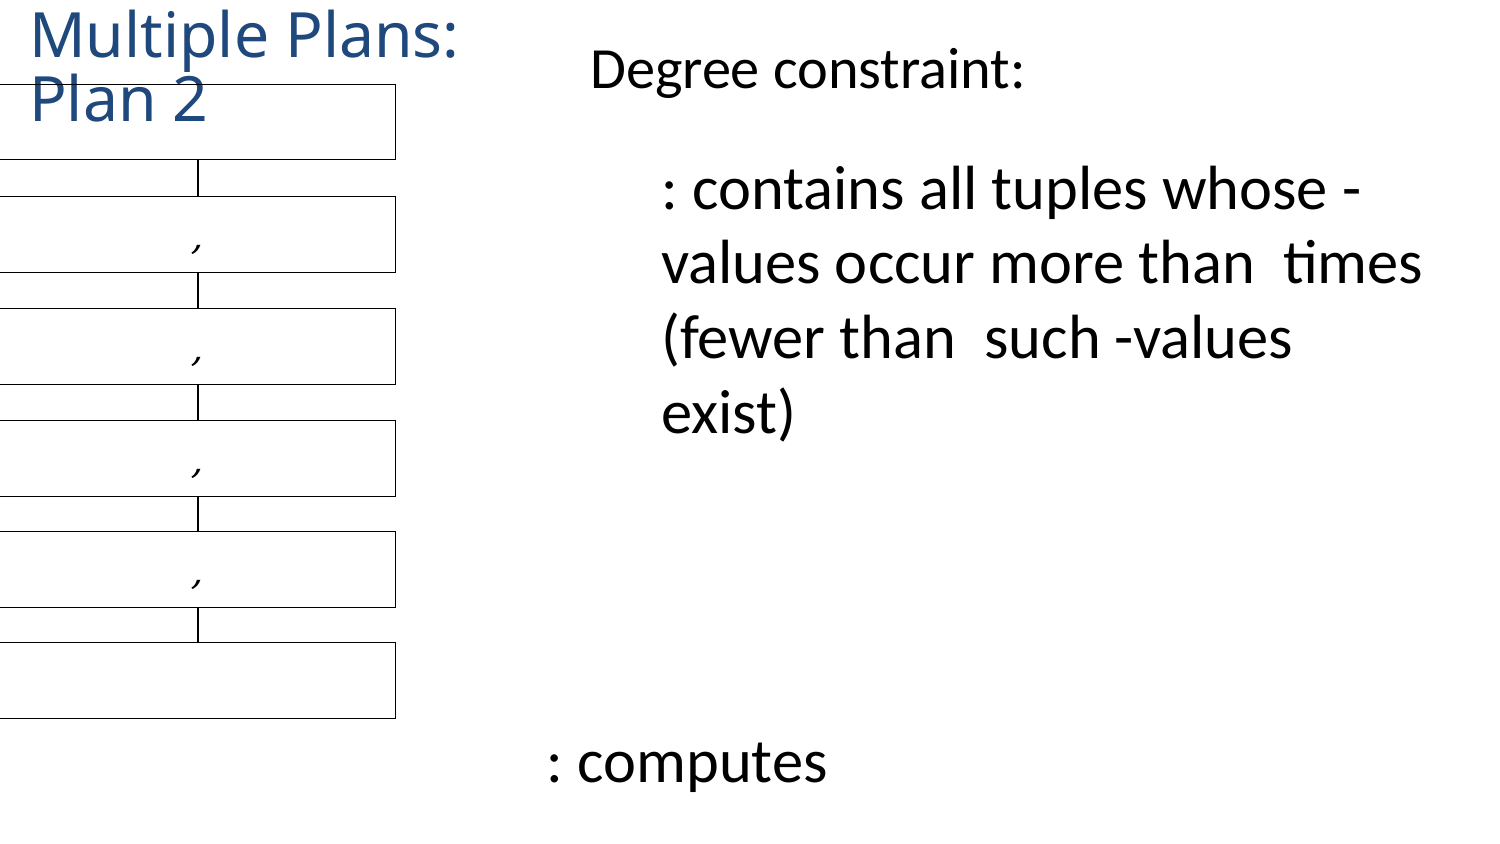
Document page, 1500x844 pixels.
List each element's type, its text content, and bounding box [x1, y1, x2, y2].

title Multiple Plans: Plan 2 [29, 7, 576, 72]
